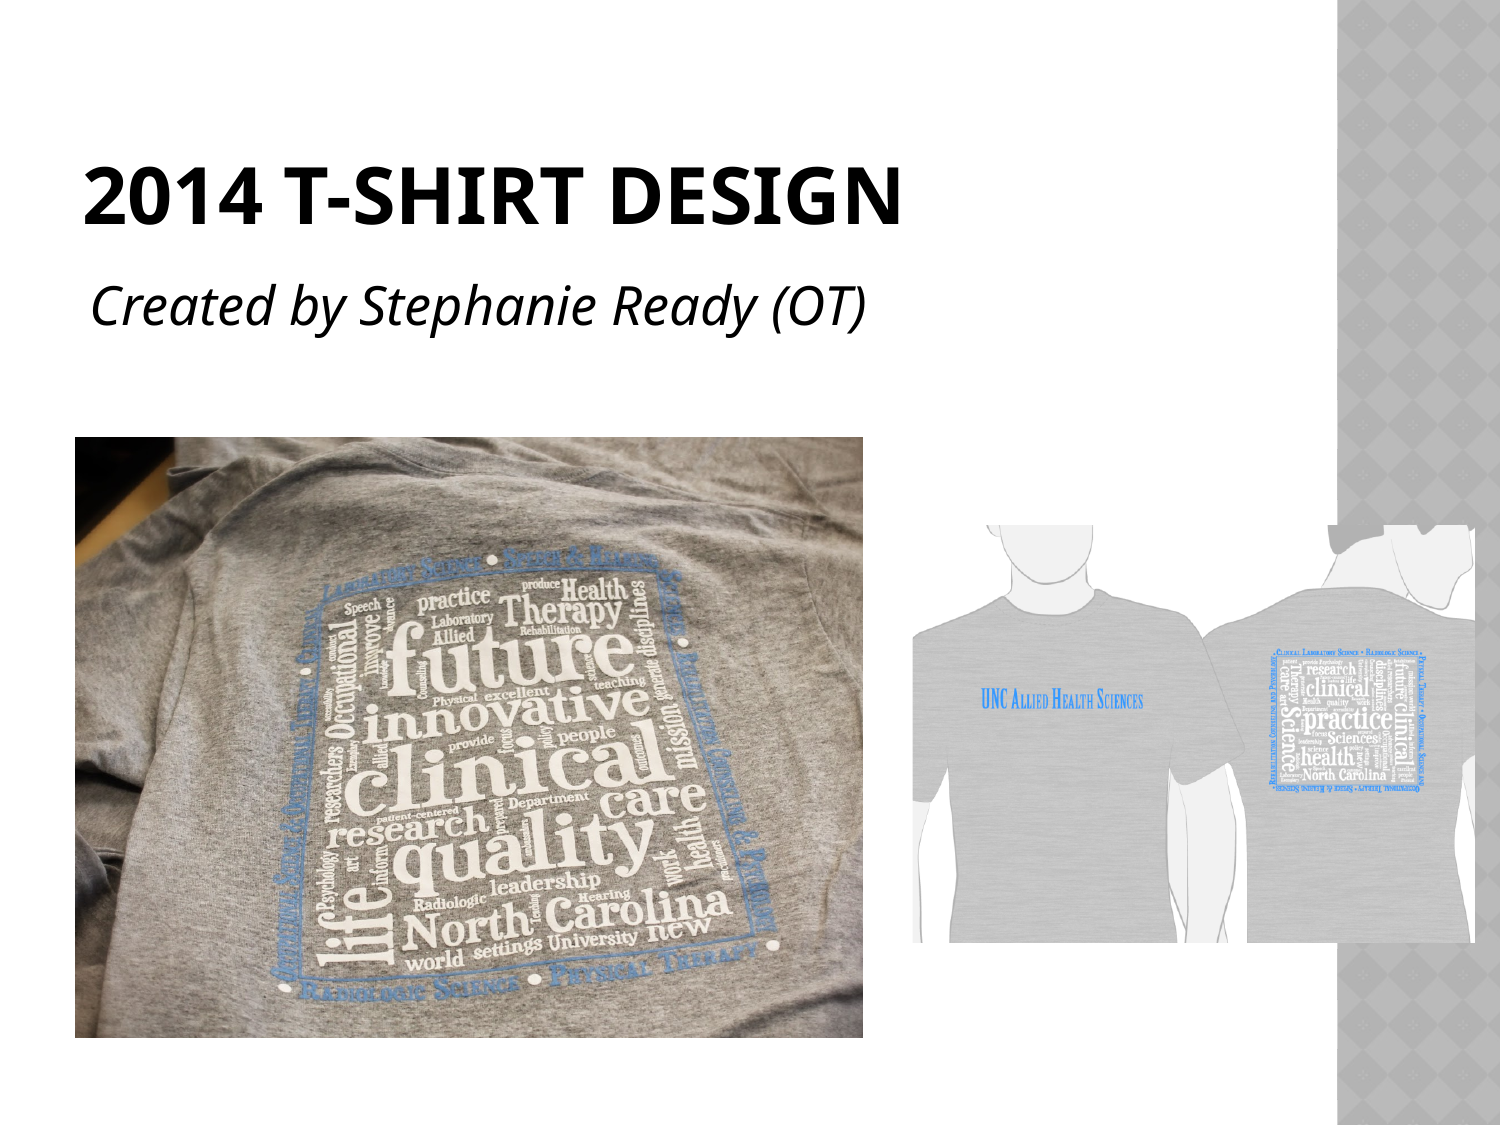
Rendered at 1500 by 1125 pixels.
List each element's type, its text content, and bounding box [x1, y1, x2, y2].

picture [912, 524, 1476, 944]
picture [74, 436, 864, 1038]
title 2014 t-shirt design [75, 52, 1263, 240]
list Created by Stephanie Ready (OT) [75, 264, 1263, 1059]
